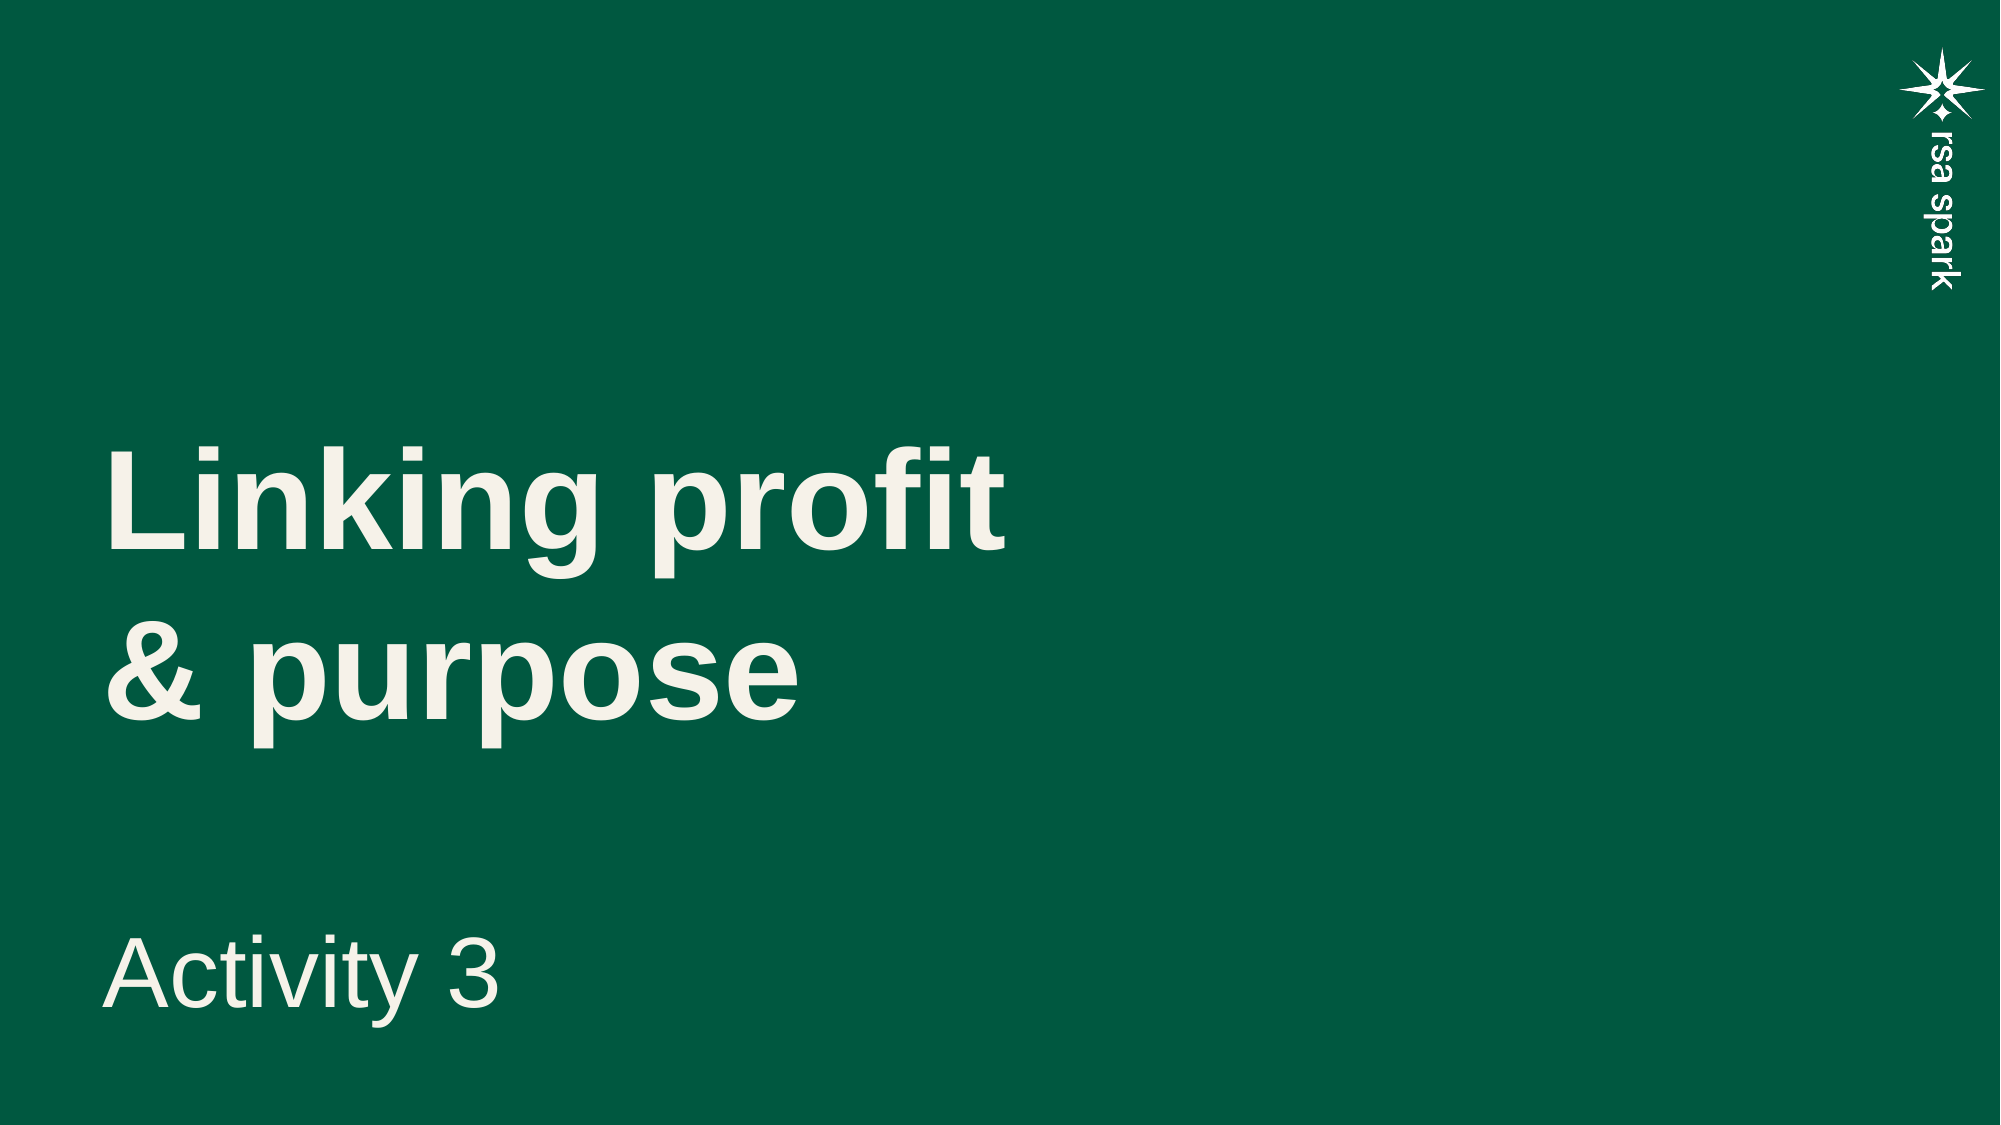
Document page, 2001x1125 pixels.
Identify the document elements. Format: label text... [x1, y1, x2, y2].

picture [1880, 28, 2001, 330]
text_box Linking profit & purpose [102, 51, 1086, 691]
text_box Activity 3 [102, 691, 1086, 1028]
